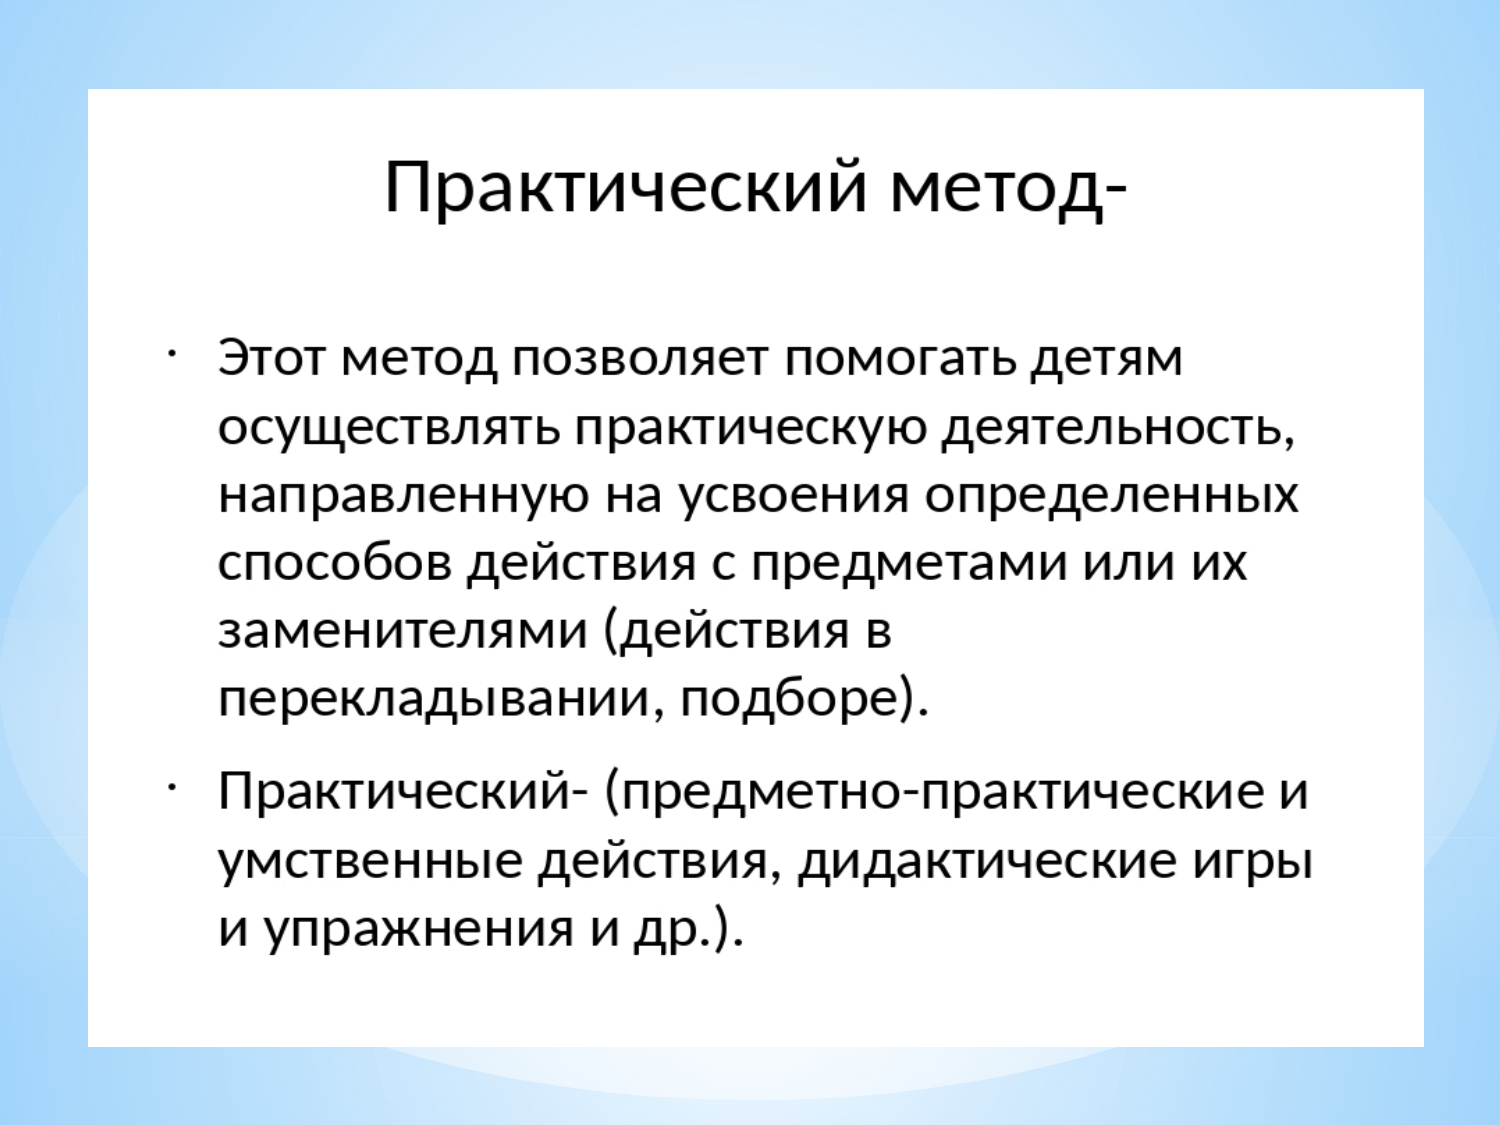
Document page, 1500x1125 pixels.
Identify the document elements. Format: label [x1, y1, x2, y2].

list [88, 89, 1424, 1047]
